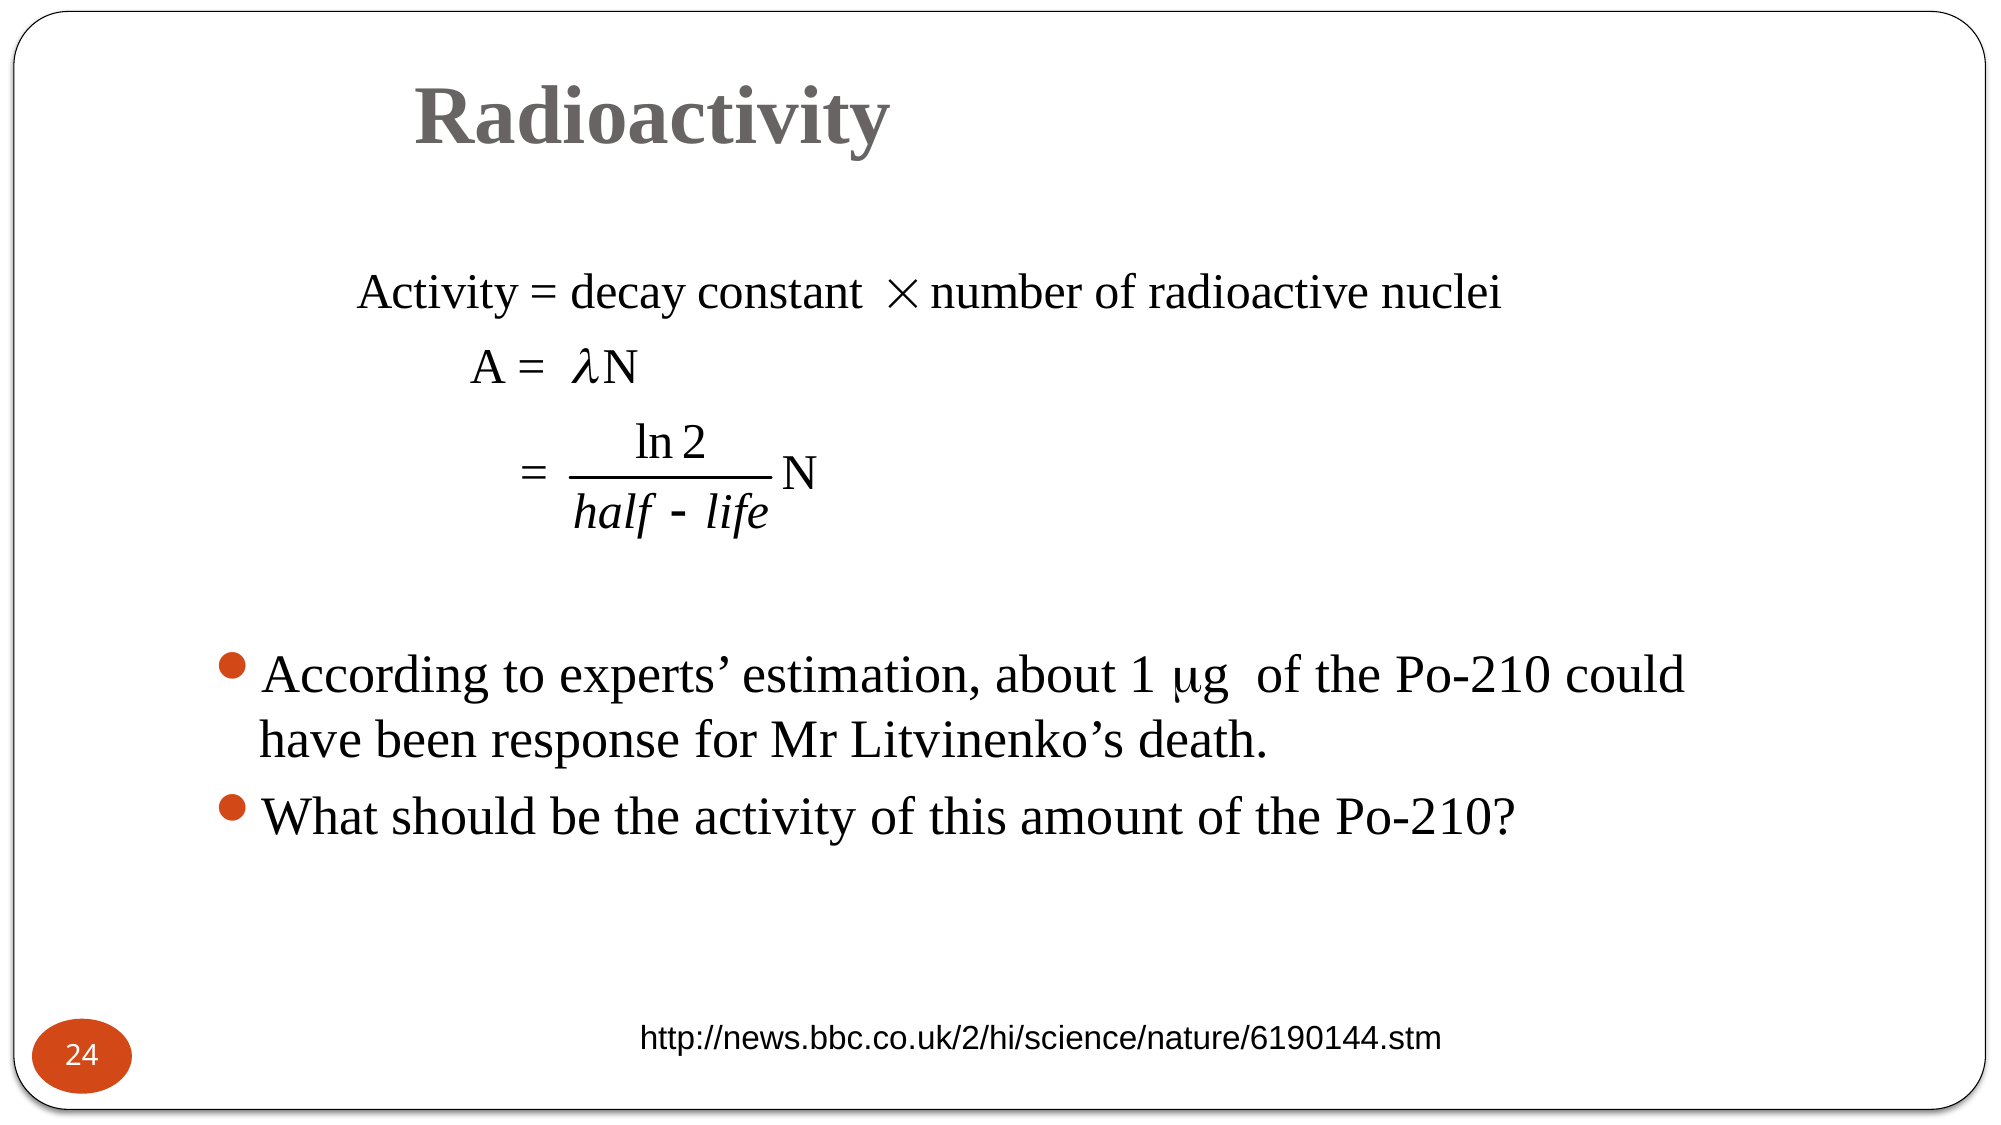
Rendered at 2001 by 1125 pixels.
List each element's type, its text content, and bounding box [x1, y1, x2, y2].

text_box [348, 262, 1512, 551]
text_box http://news.bbc.co.uk/2/hi/science/nature/6190144.stm [624, 1008, 1550, 1064]
list According to experts’ estimation, about 1 g of the Po-210 could have been response for Mr Litvinenko’s death. What should be the activity of this amount of the Po-210? [200, 631, 1775, 907]
title Radioactivity [399, 45, 1675, 175]
slide_number 24 [31, 1018, 132, 1094]
